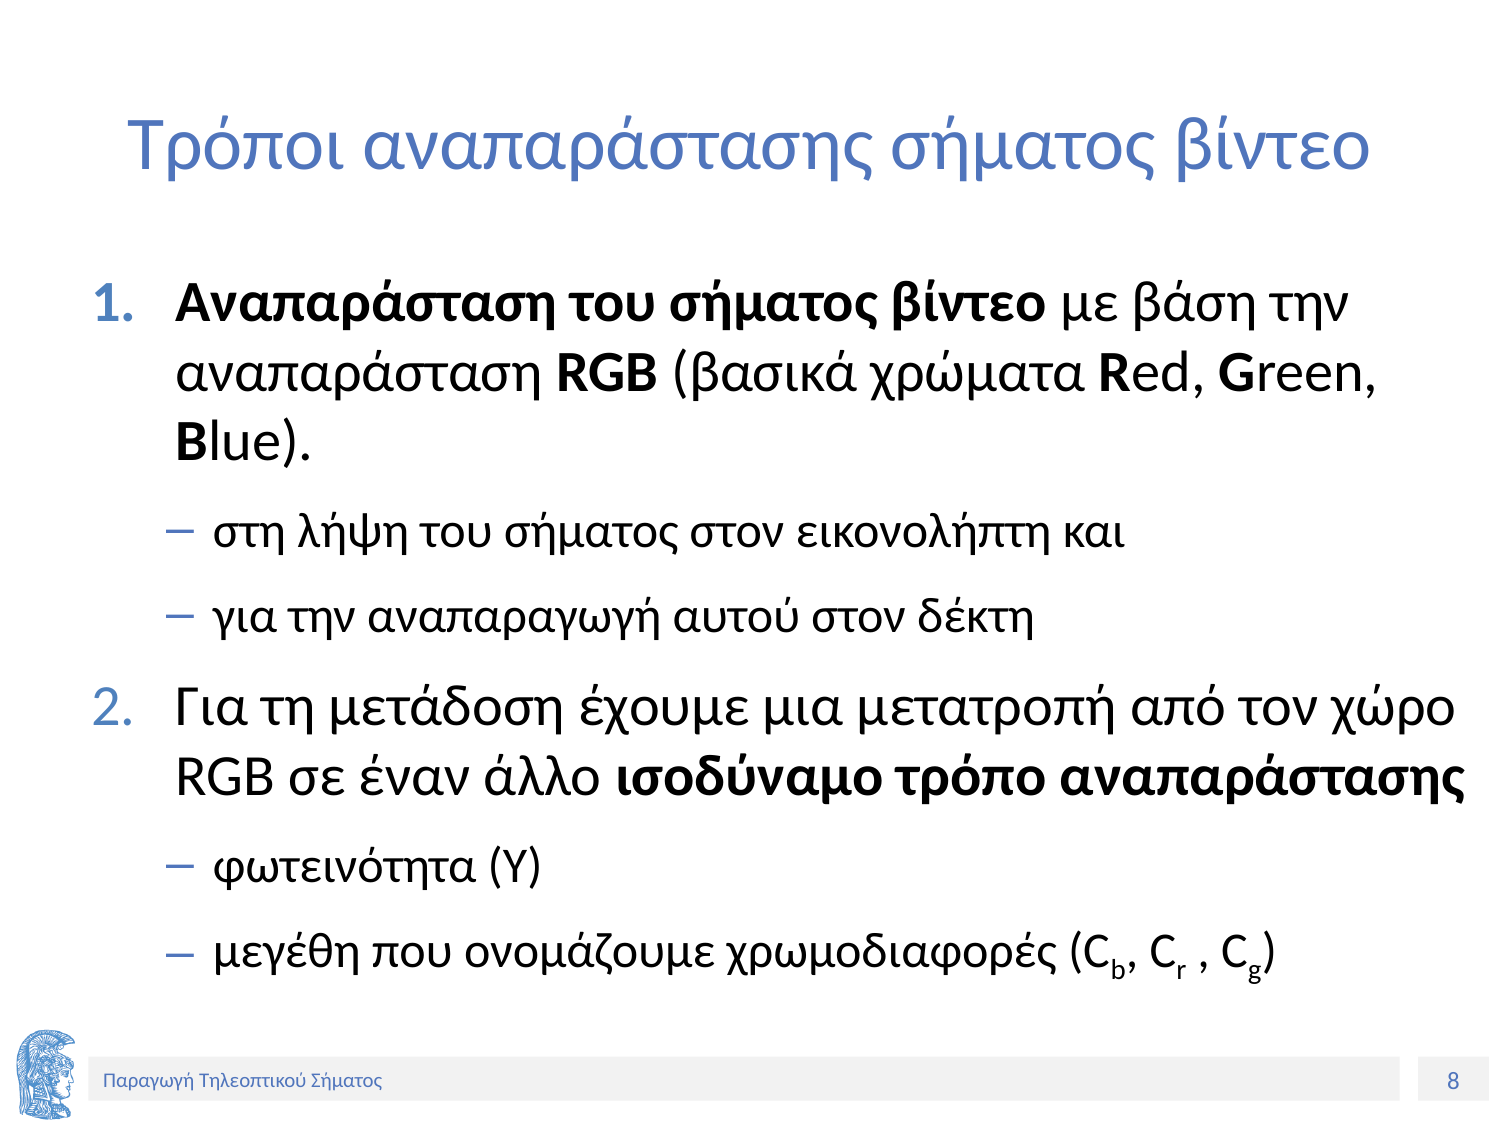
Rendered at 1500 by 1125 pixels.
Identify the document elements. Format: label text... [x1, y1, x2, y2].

title Τρόποι αναπαράστασης σήματος βίντεο [75, 45, 1425, 233]
list Aναπαράσταση του σήματος βίντεο με βάση την αναπαράσταση RGB (βασικά χρώματα Red, Green, Blue). στη λήψη του σήματος στον εικονολήπτη και για την αναπαραγωγή αυτού στον δέκτη Για τη μετάδοση έχουμε μια μετατροπή από τον χώρο RGB σε έναν άλλο ισοδύναμο τρόπο αναπαράστασης φωτεινότητα (Y) μεγέθη που ονομάζουμε χρωμοδιαφορές (Cb, Cr , Cg) [76, 255, 1500, 1080]
picture [9, 1026, 81, 1120]
